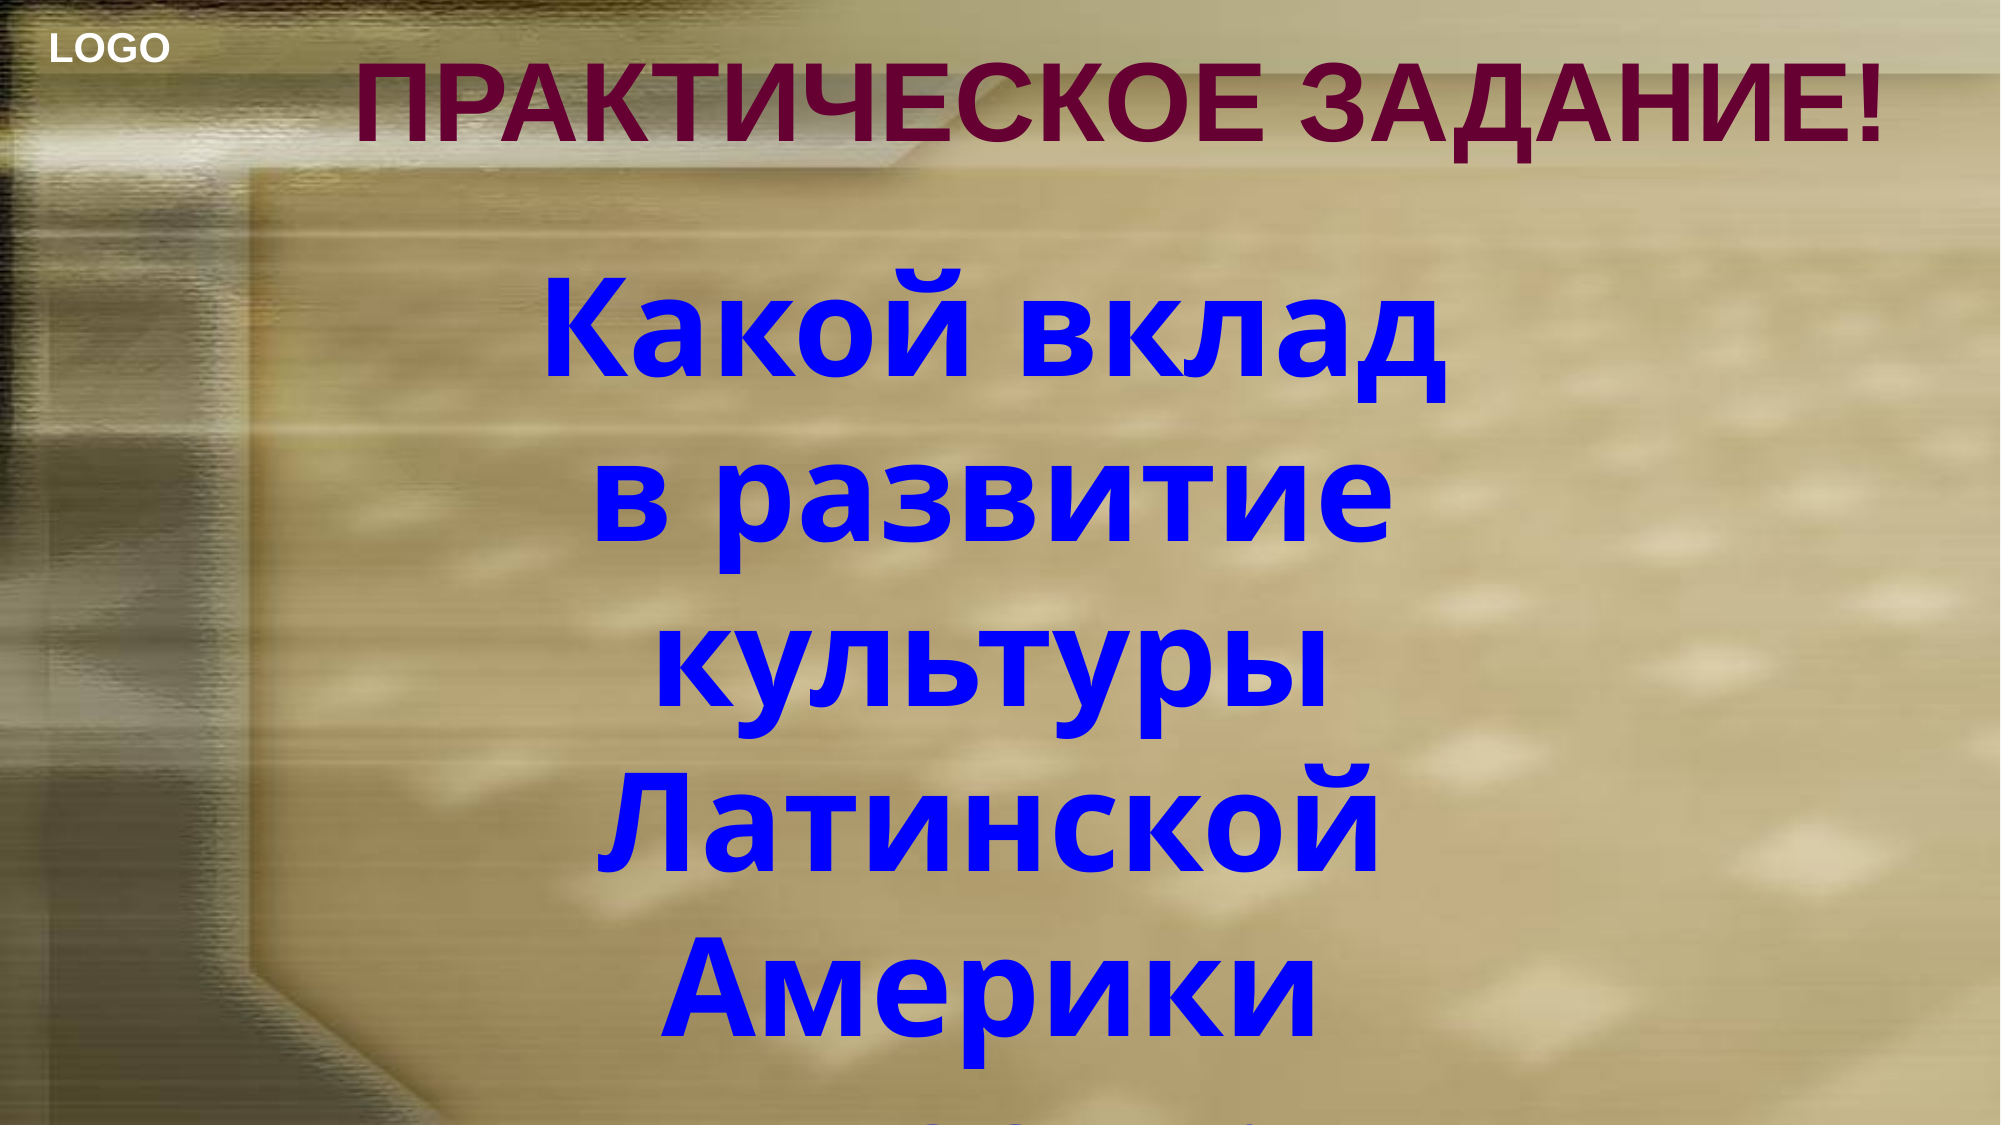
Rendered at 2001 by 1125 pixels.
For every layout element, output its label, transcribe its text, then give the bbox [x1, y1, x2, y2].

text_box ПРАКТИЧЕСКОЕ ЗАДАНИЕ! [329, 21, 1914, 173]
text_box Какой вклад в развитие культуры Латинской Америки внесли: [249, 231, 1735, 914]
picture [0, 0, 2001, 1125]
